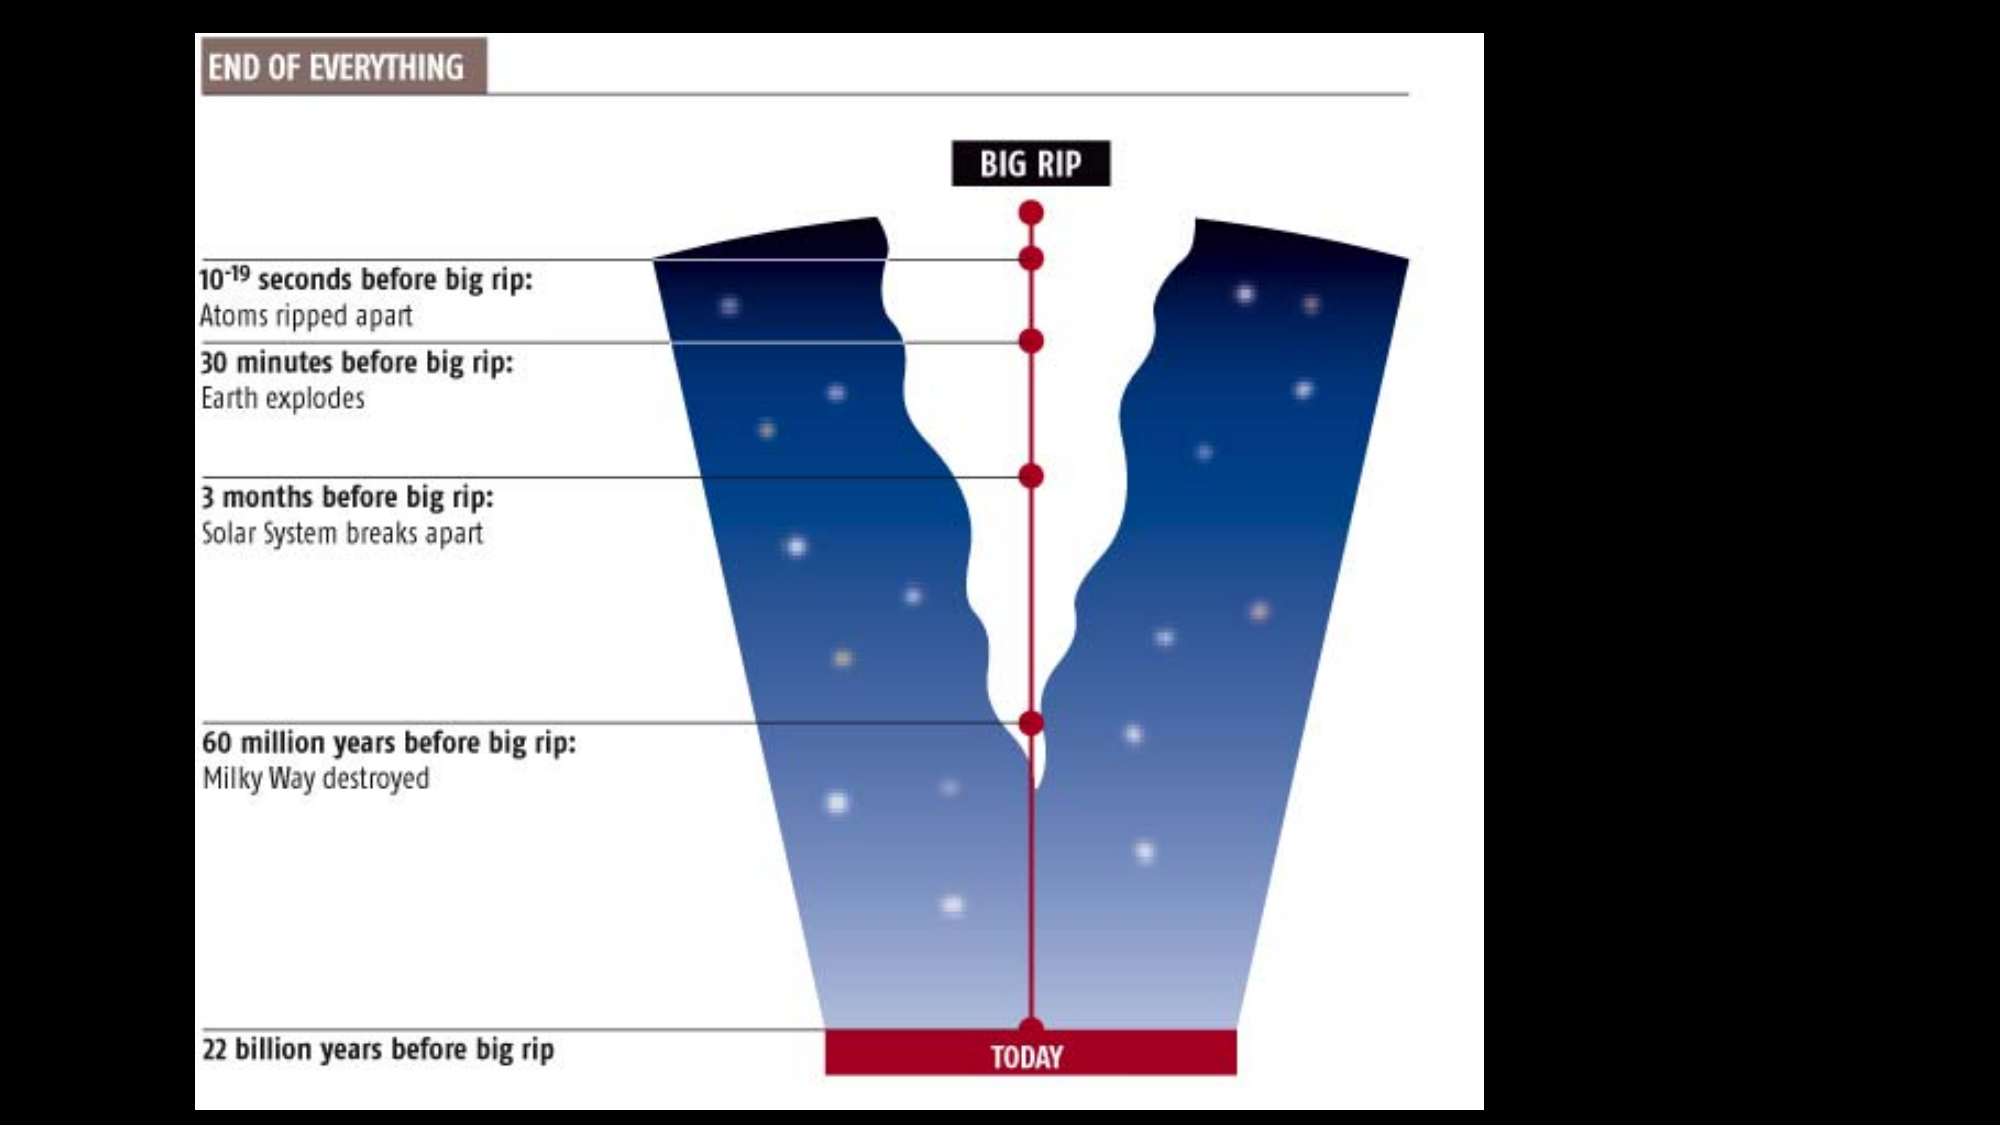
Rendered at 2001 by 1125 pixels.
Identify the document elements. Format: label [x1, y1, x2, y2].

picture [195, 33, 1484, 1110]
